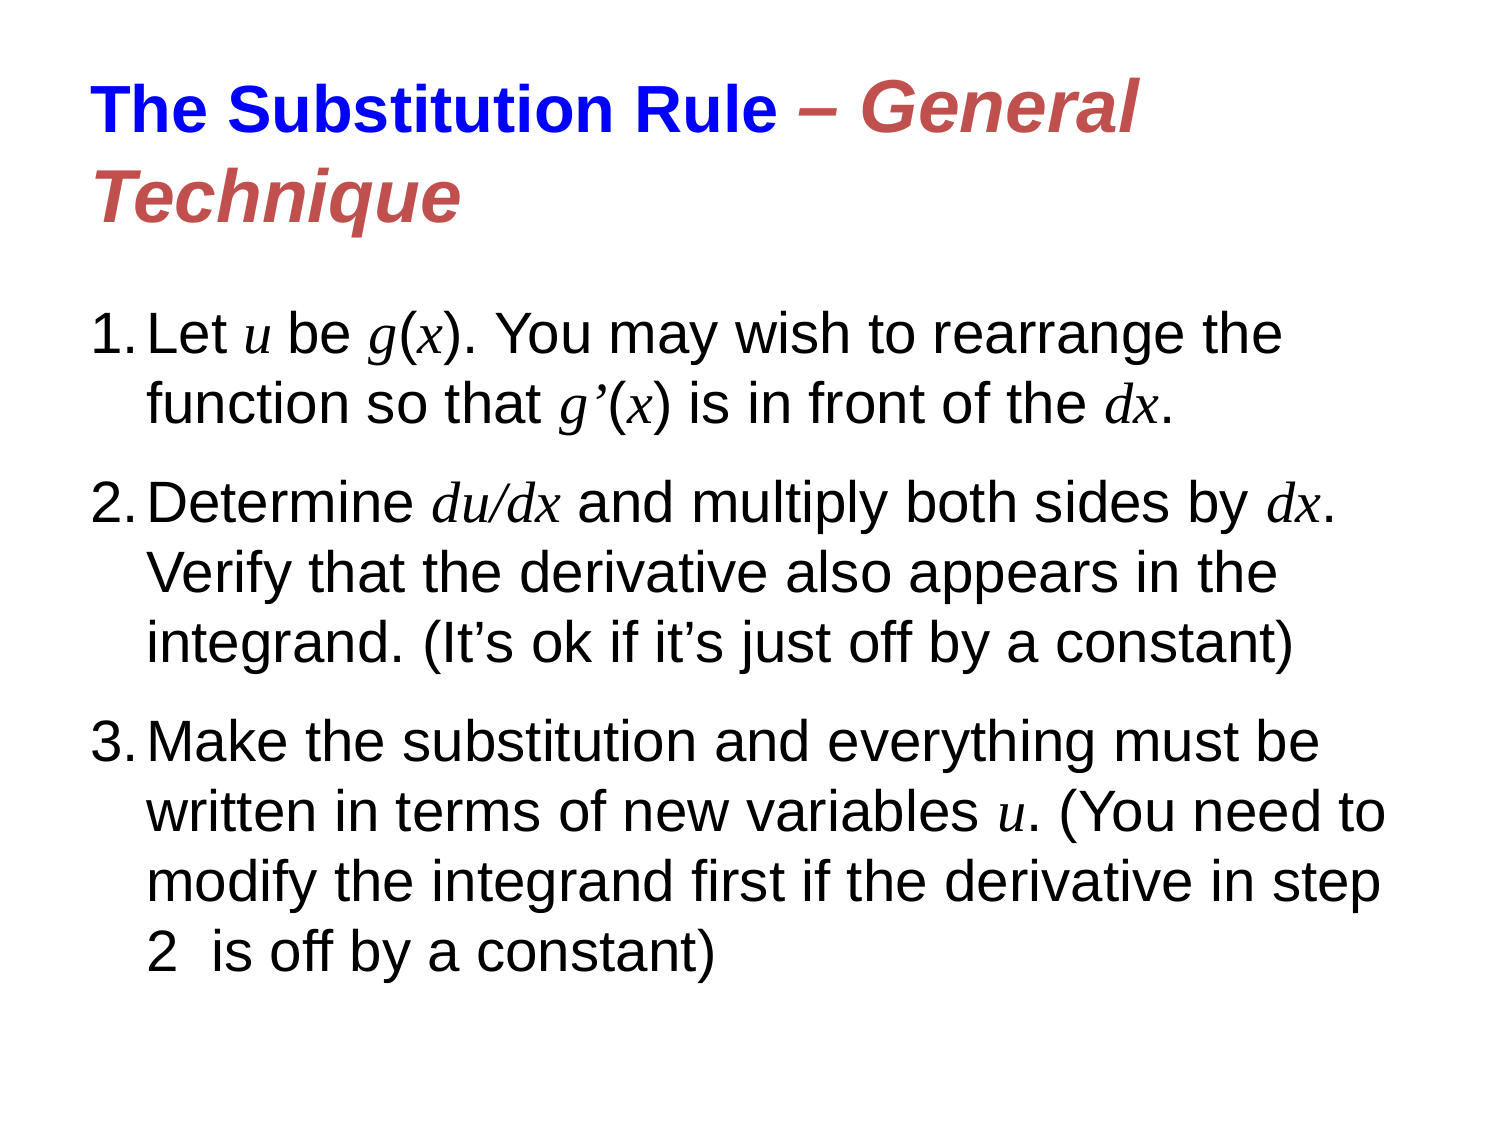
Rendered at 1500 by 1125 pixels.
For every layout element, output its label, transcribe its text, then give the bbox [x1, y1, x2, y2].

text_box The Substitution Rule – General Technique [75, 49, 1463, 246]
text_box Let u be g(x). You may wish to rearrange the function so that g’(x) is in front of the dx. Determine du/dx and multiply both sides by dx. Verify that the derivative also appears in the integrand. (It’s ok if it’s just off by a constant) Make the substitution and everything must be written in terms of new variables u. (You need to modify the integrand first if the derivative in step 2 is off by a constant) [74, 287, 1425, 991]
